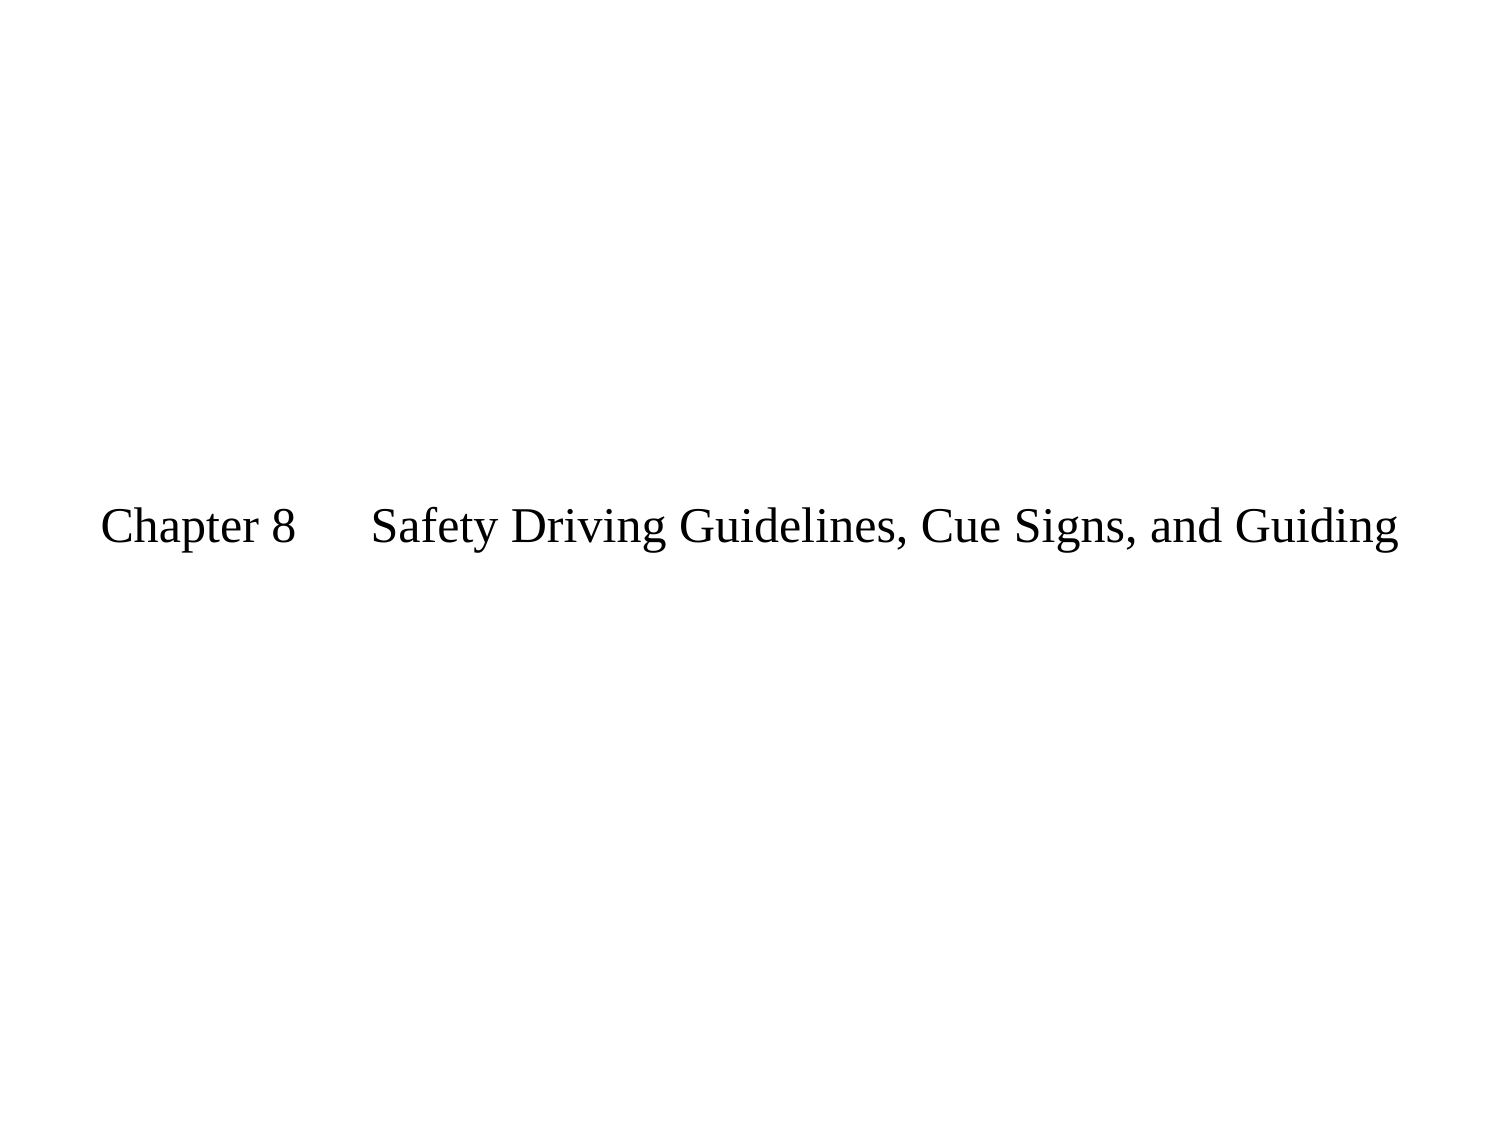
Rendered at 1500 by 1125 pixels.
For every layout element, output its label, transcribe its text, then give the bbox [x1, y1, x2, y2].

title Chapter 8 Safety Driving Guidelines, Cue Signs, and Guiding [18, 477, 1482, 576]
